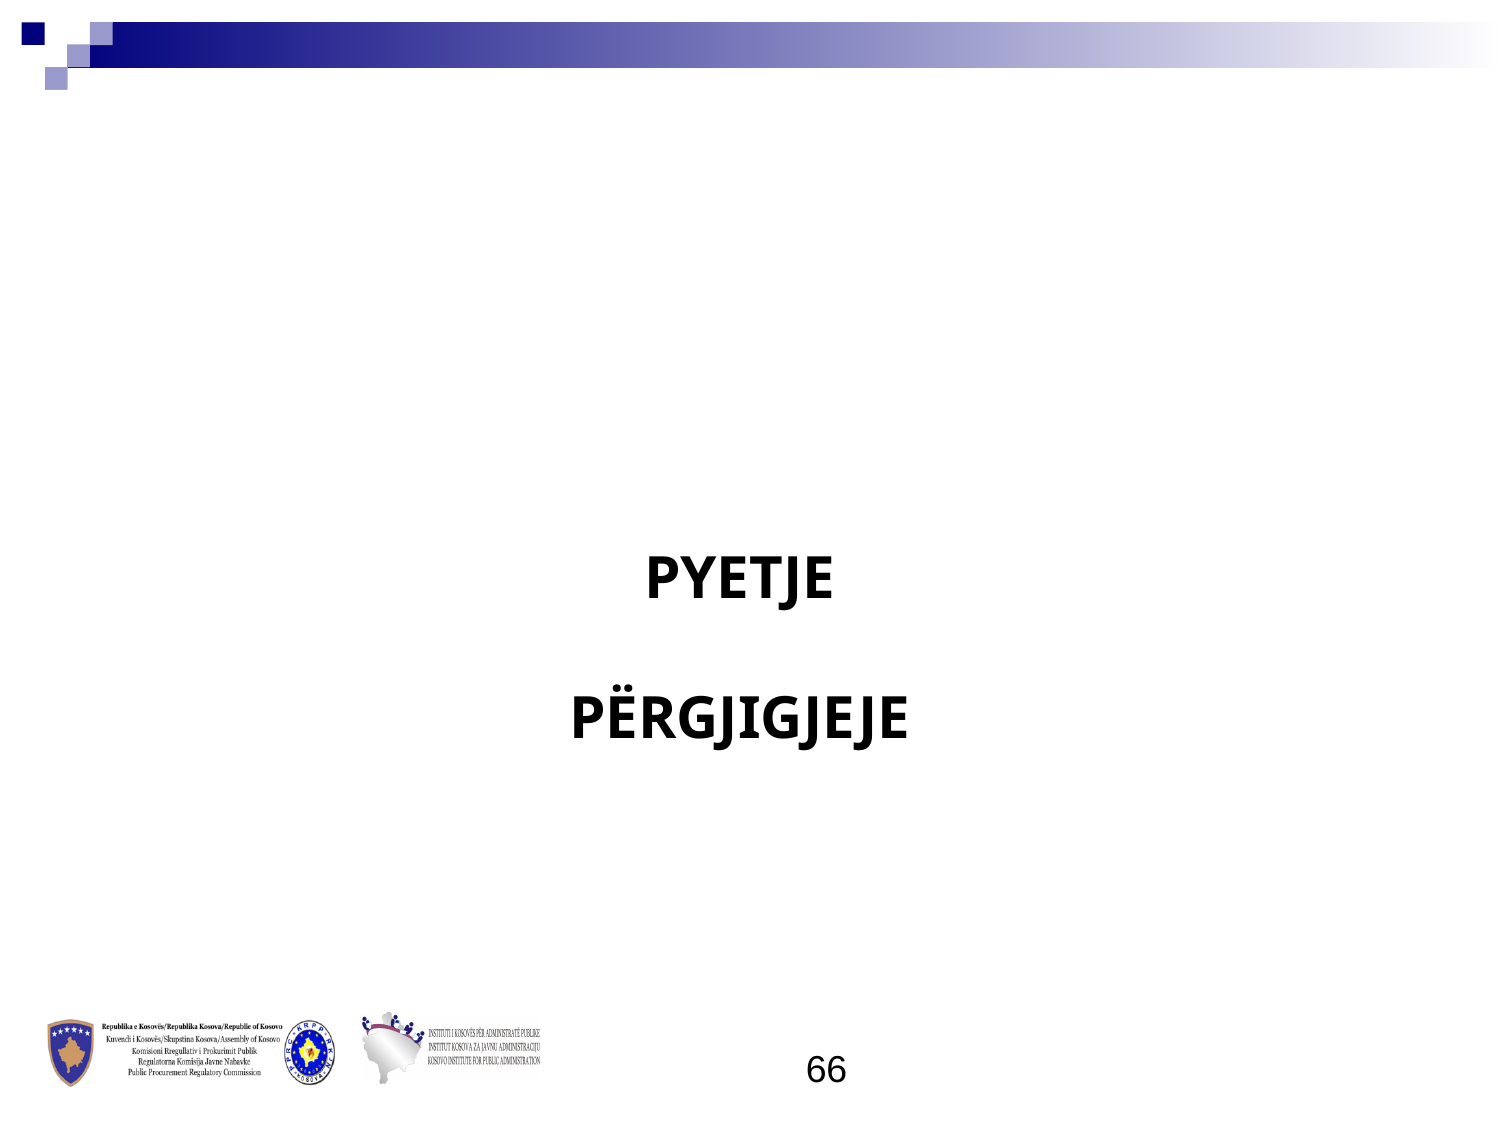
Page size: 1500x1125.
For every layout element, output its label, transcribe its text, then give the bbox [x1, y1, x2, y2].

picture [37, 1012, 345, 1096]
text_box PYETJE PËRGJIGJEJE [76, 82, 1250, 758]
picture [362, 1012, 540, 1084]
